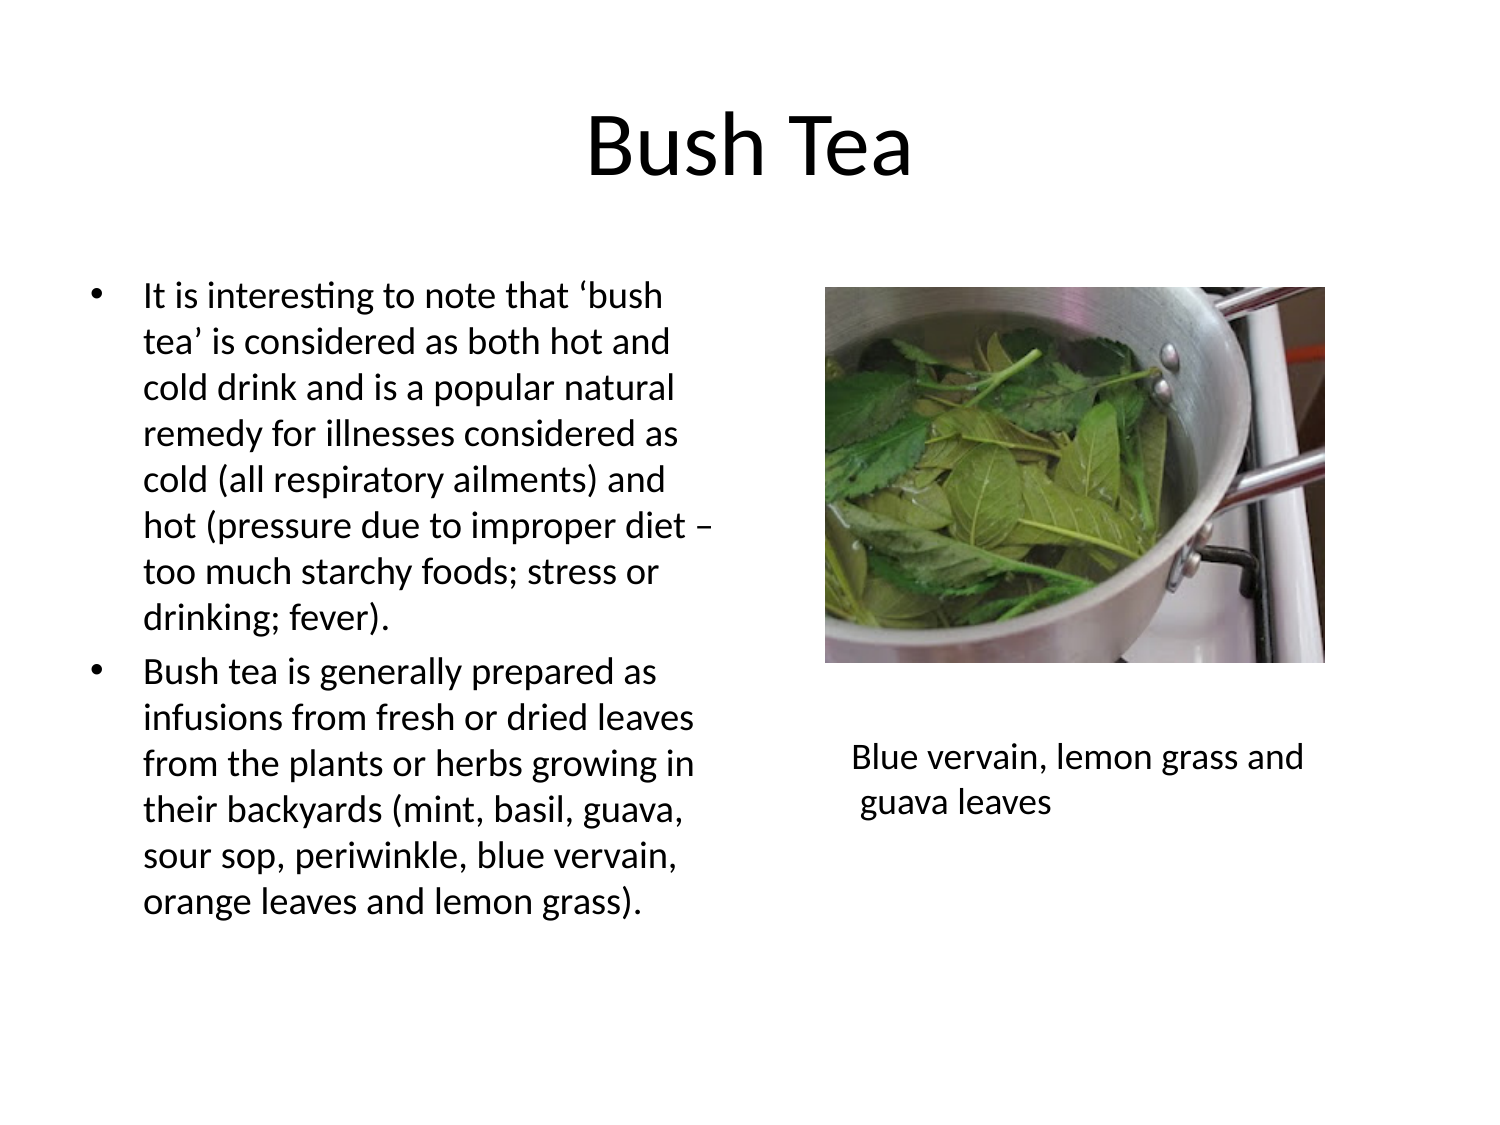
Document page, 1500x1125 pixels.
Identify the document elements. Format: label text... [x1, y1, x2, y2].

title Bush Tea [75, 45, 1425, 233]
list It is interesting to note that ‘bush tea’ is considered as both hot and cold drink and is a popular natural remedy for illnesses considered as cold (all respiratory ailments) and hot (pressure due to improper diet – too much starchy foods; stress or drinking; fever). Bush tea is generally prepared as infusions from fresh or dried leaves from the plants or herbs growing in their backyards (mint, basil, guava, sour sop, periwinkle, blue vervain, orange leaves and lemon grass). [75, 262, 738, 1005]
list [824, 287, 1326, 663]
text_box Blue vervain, lemon grass and guava leaves [836, 724, 1321, 830]
